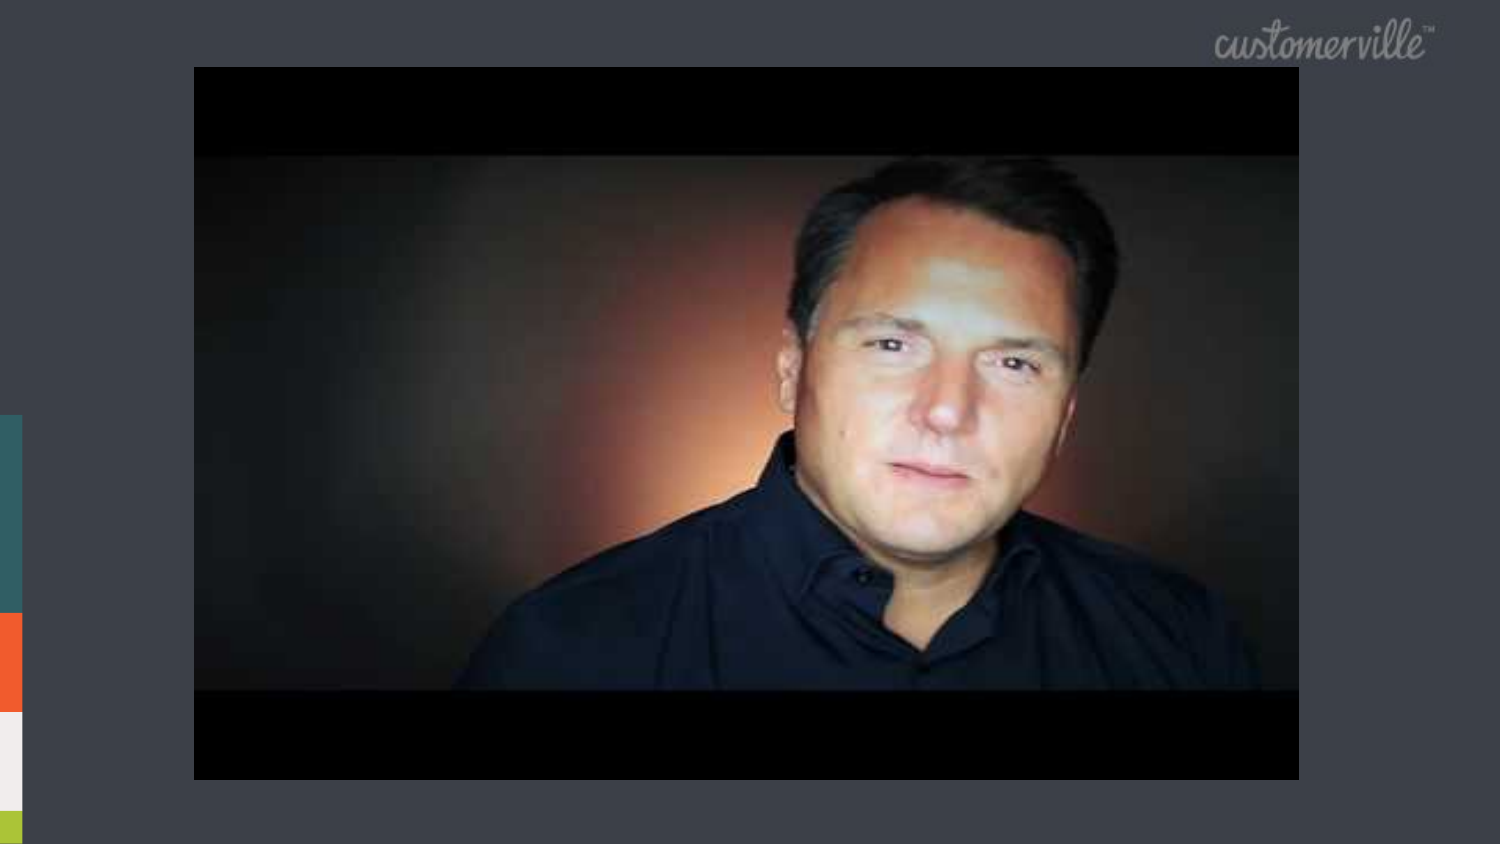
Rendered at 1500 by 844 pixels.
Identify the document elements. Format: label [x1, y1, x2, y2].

picture [1195, 15, 1456, 74]
text_box [193, 66, 1300, 781]
